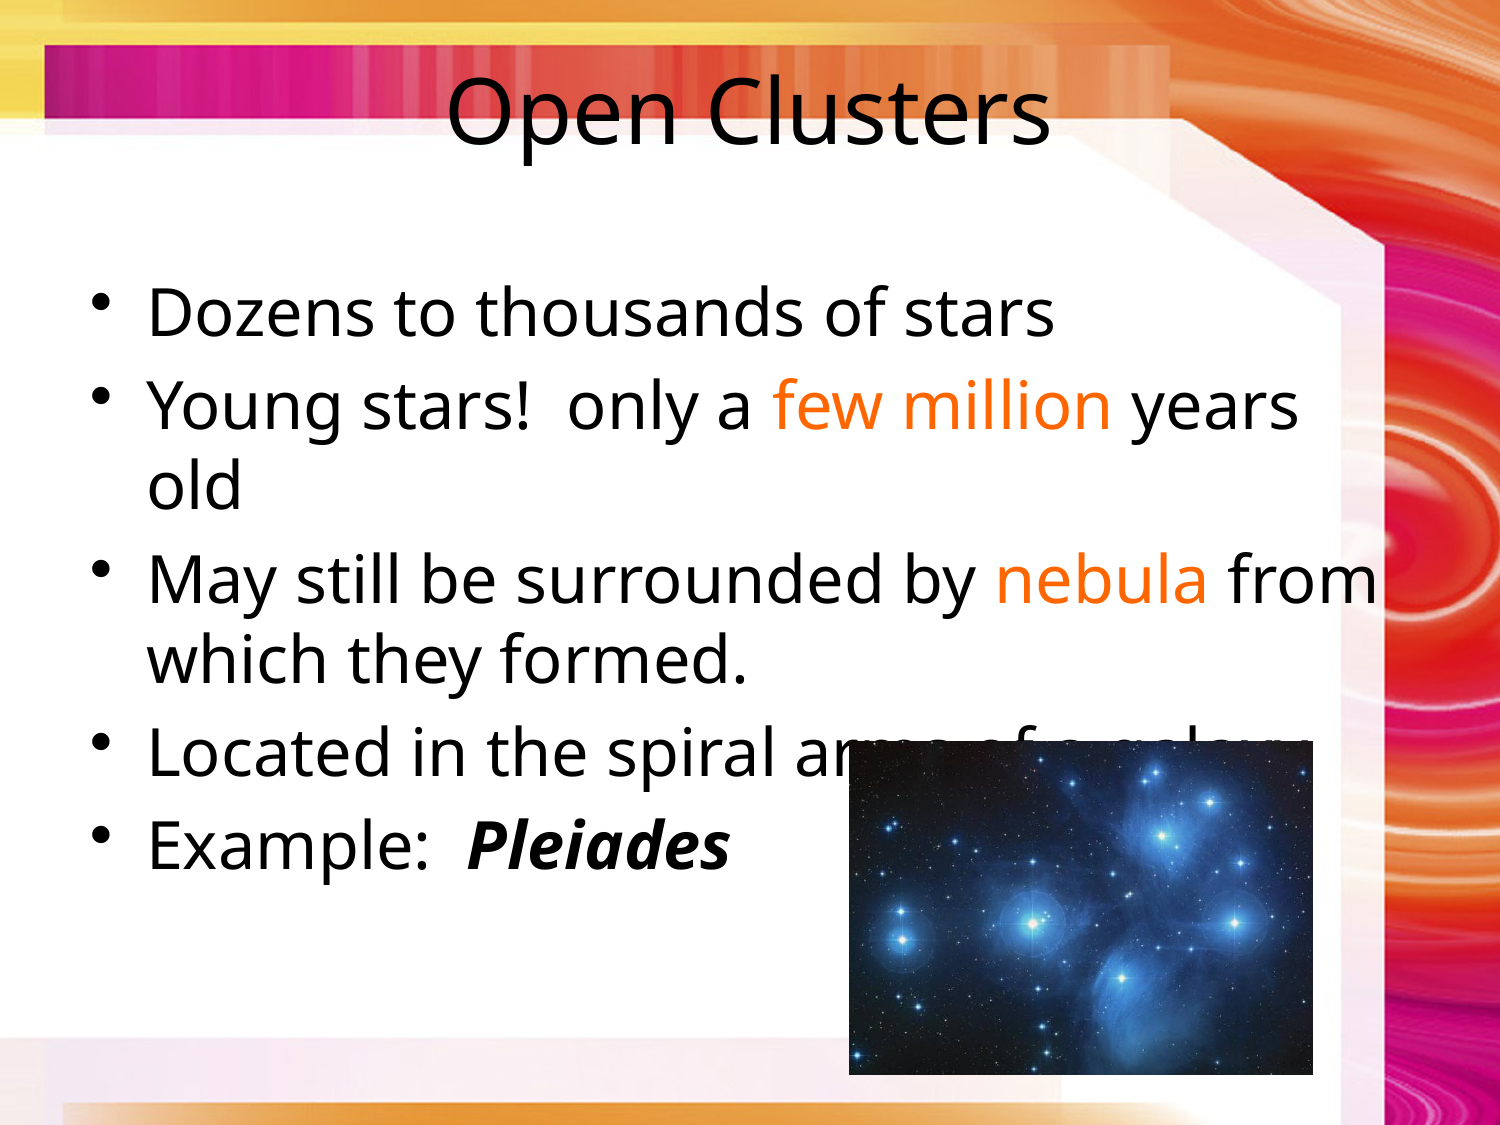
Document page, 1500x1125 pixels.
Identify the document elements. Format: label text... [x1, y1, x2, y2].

picture [0, 0, 1500, 1125]
list Dozens to thousands of stars Young stars! only a few million years old May still be surrounded by nebula from which they formed. Located in the spiral arms of a galaxy Example: Pleiades [75, 262, 1425, 1005]
title Open Clusters [75, 45, 1425, 233]
